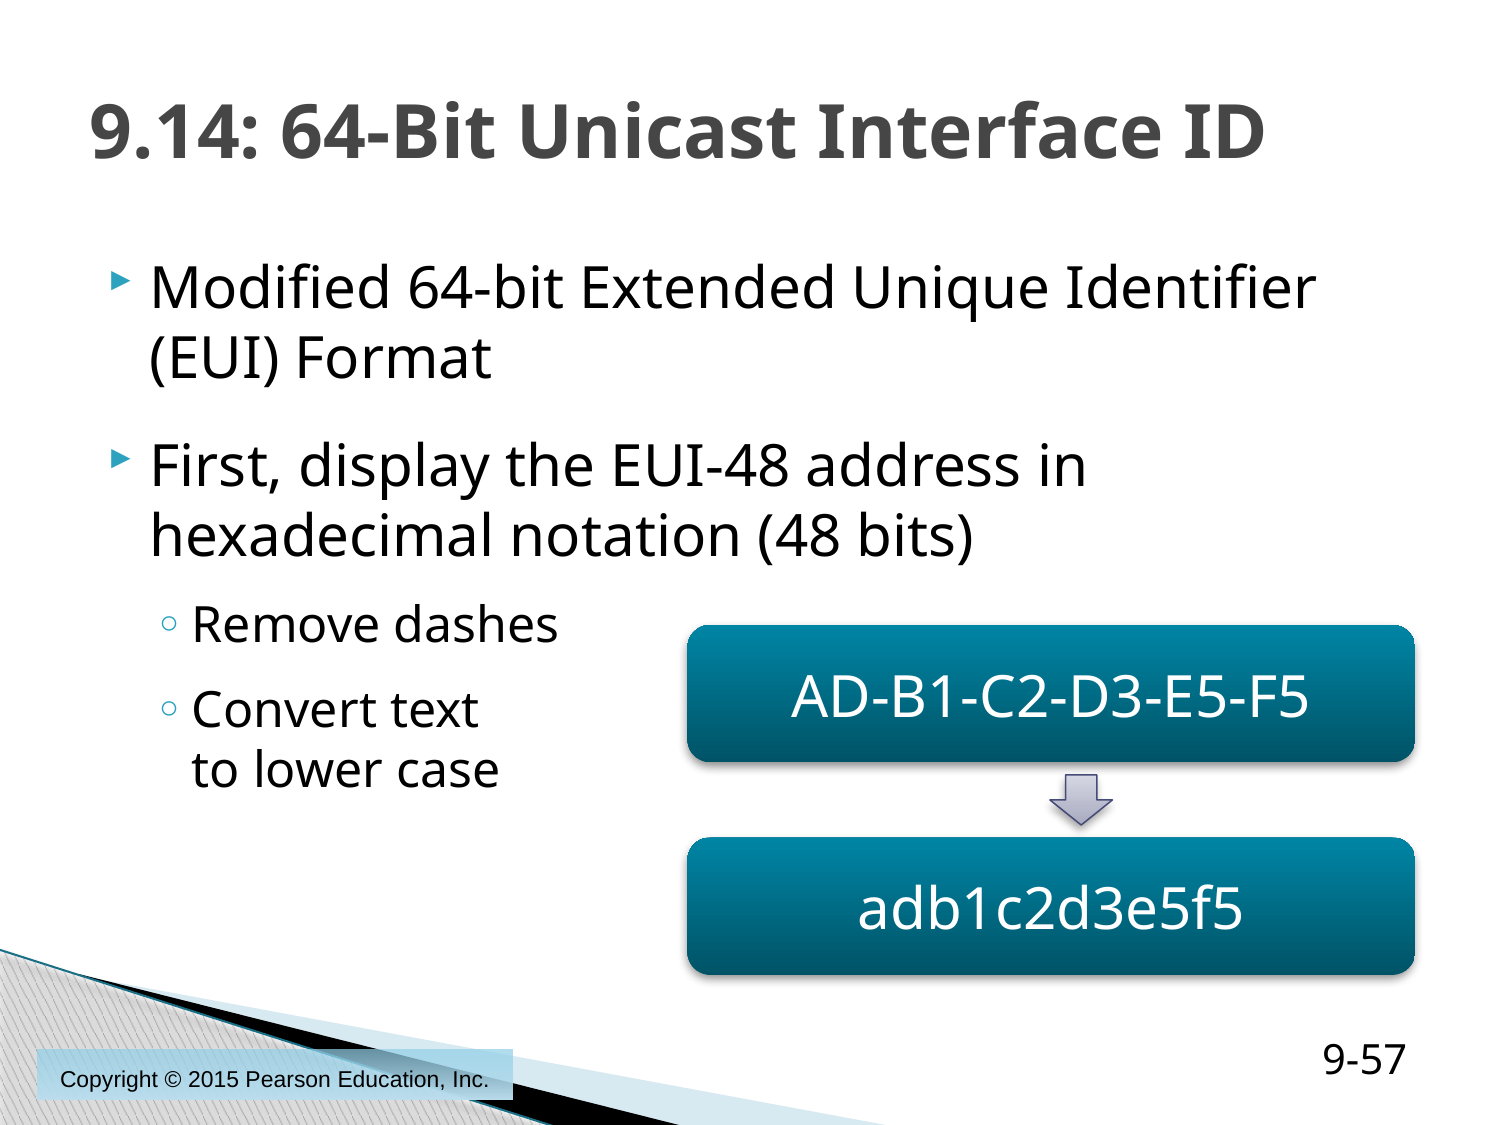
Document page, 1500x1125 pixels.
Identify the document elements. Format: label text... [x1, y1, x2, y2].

list Modified 64-bit Extended Unique Identifier (EUI) Format First, display the EUI-48 address in hexadecimal notation (48 bits) Remove dashes Convert text to lower case [74, 242, 1426, 876]
text_box adb1c2d3e5f5 [687, 837, 1416, 975]
footer Copyright © 2015 Pearson Education, Inc. [37, 1050, 513, 1100]
text_box [1049, 774, 1114, 826]
text_box AD-B1-C2-D3-E5-F5 [687, 624, 1416, 763]
title 9.14: 64-Bit Unicast Interface ID [75, 57, 1425, 200]
slide_number 9-57 [1287, 1037, 1423, 1098]
